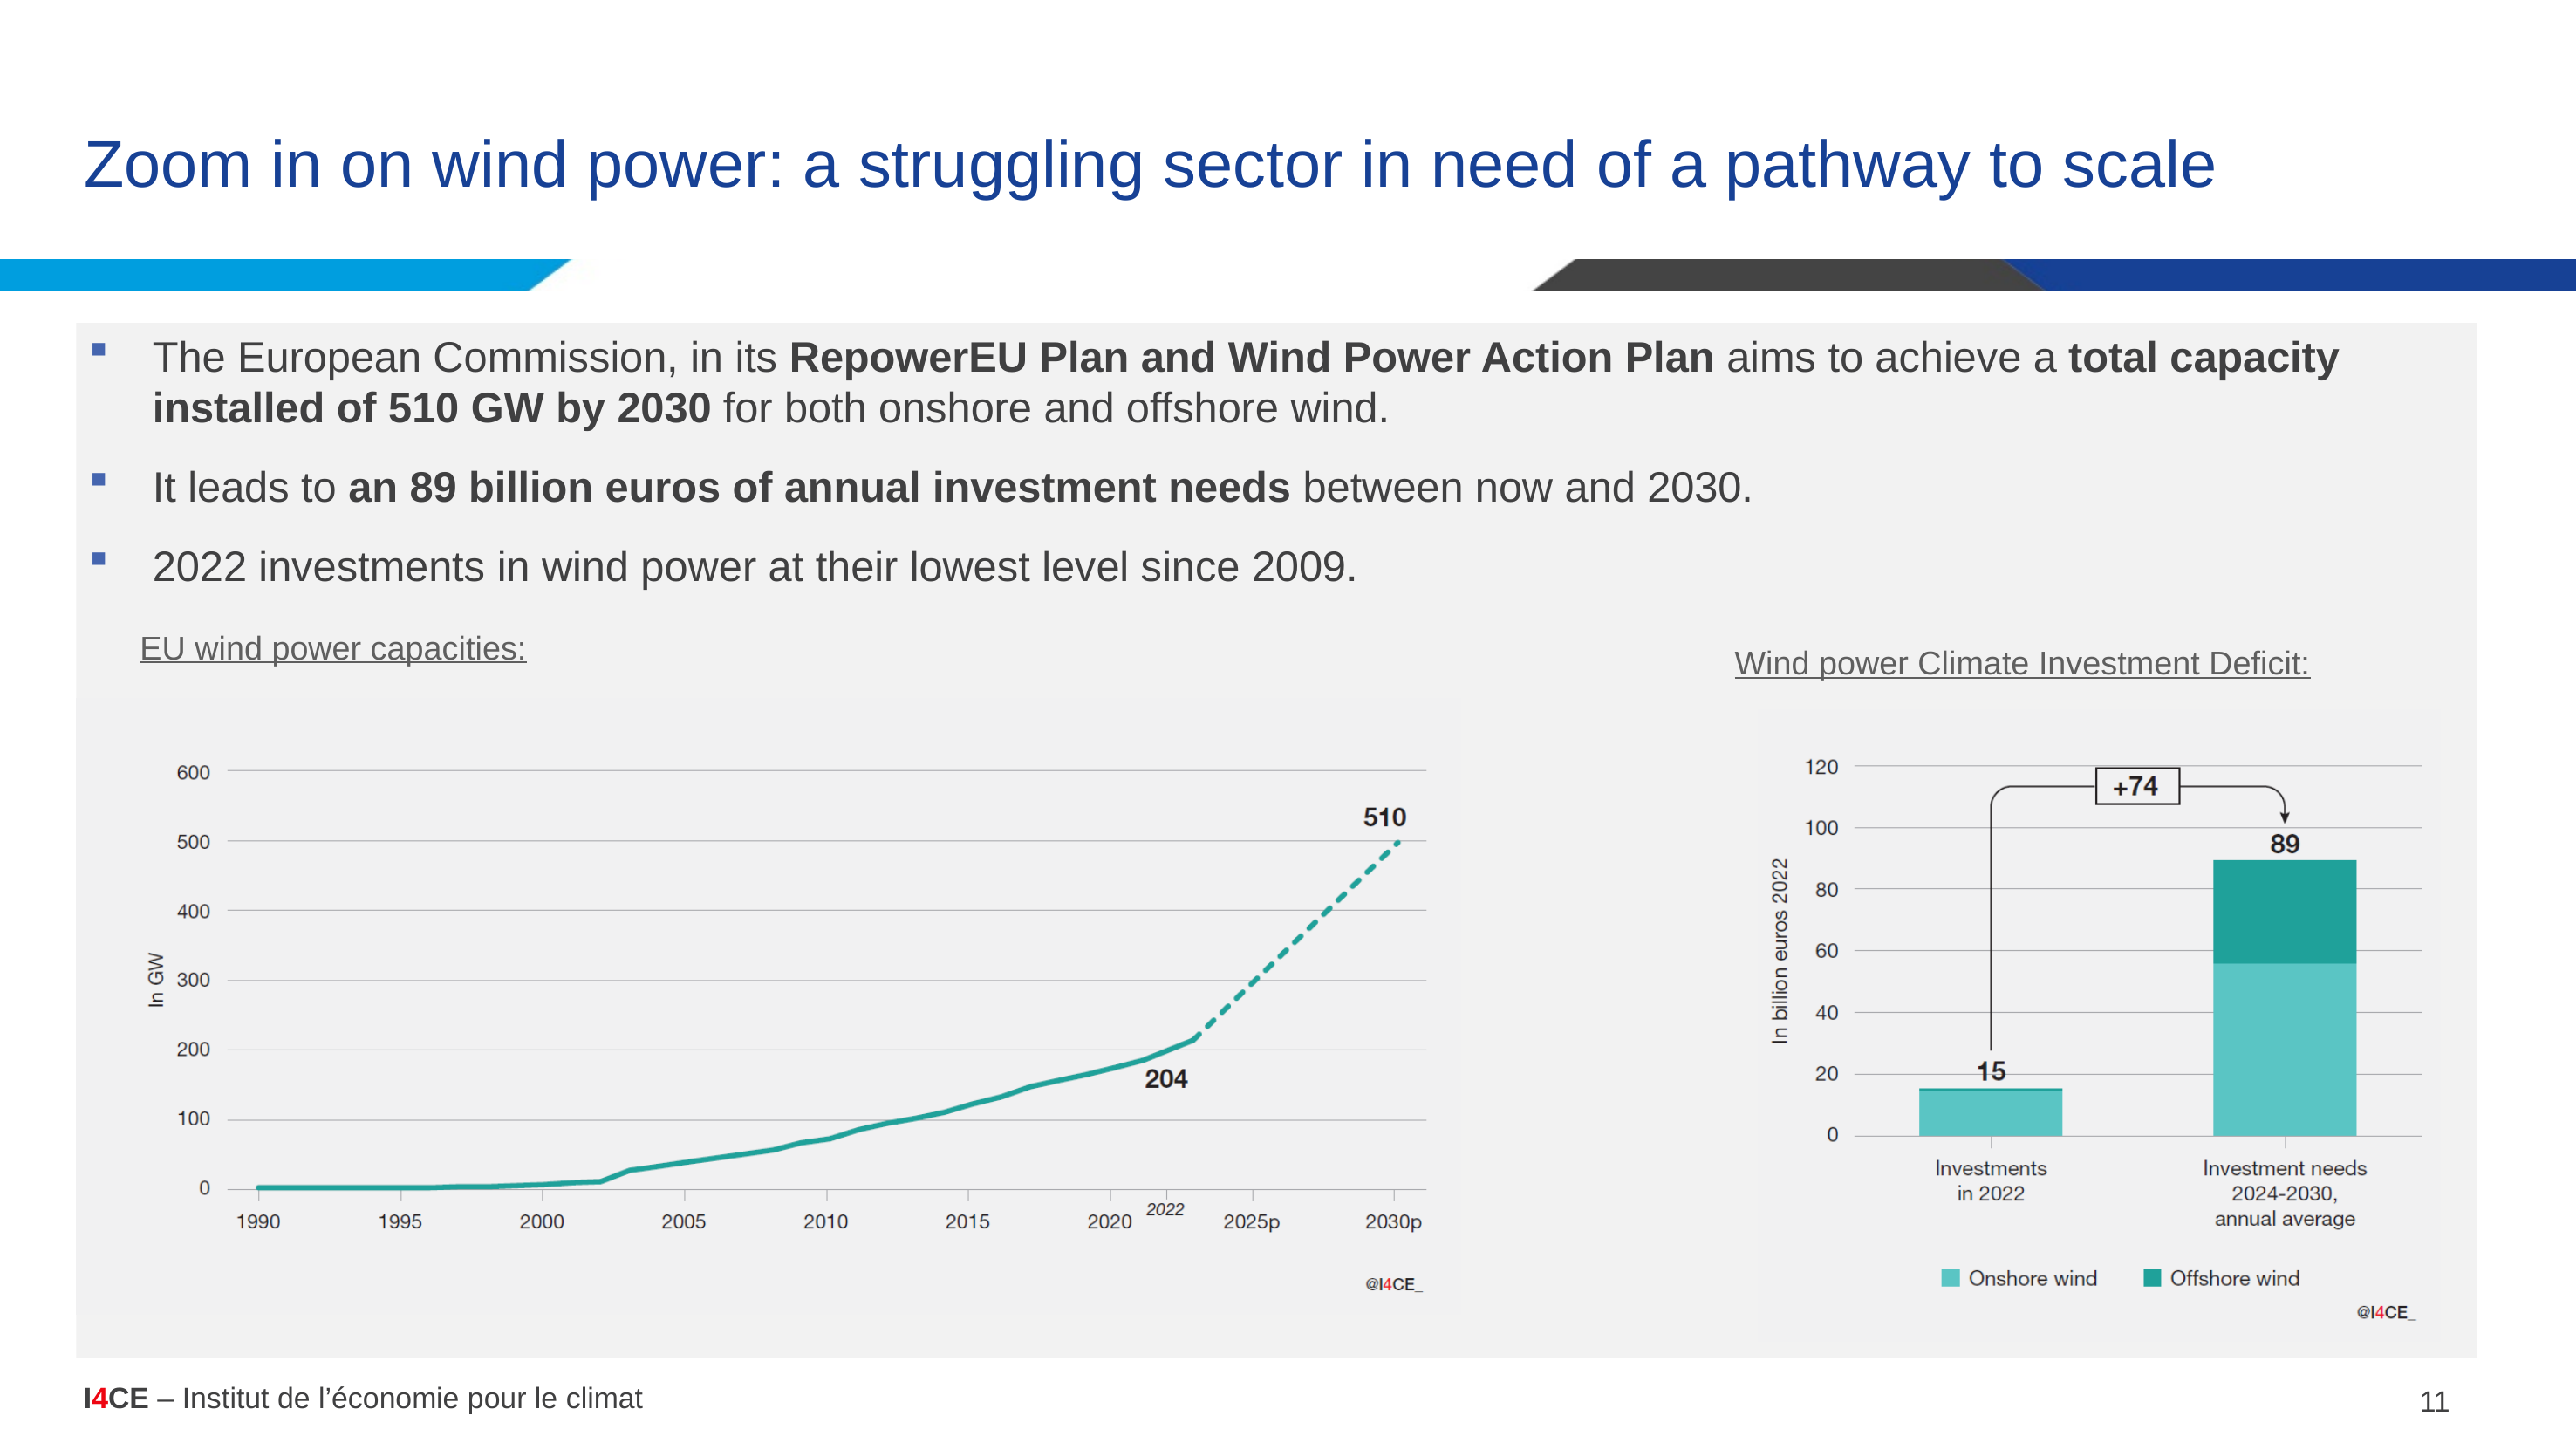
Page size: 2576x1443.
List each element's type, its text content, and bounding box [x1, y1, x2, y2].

text_box The European Commission, in its RepowerEU Plan and Wind Power Action Plan aims to achieve a total capacity installed of 510 GW by 2030 for both onshore and offshore wind. It leads to an 89 billion euros of annual investment needs between now and 2030. 2022 investments in wind power at their lowest level since 2009. [76, 323, 2477, 1358]
picture [76, 698, 1461, 1315]
text_box EU wind power capacities: [126, 619, 1114, 673]
picture [1758, 709, 2441, 1343]
title Zoom in on wind power: a struggling sector in need of a pathway to scale [71, 85, 2505, 237]
picture [529, 259, 2576, 291]
text_box Wind power Climate Investment Deficit: [1721, 635, 2576, 688]
